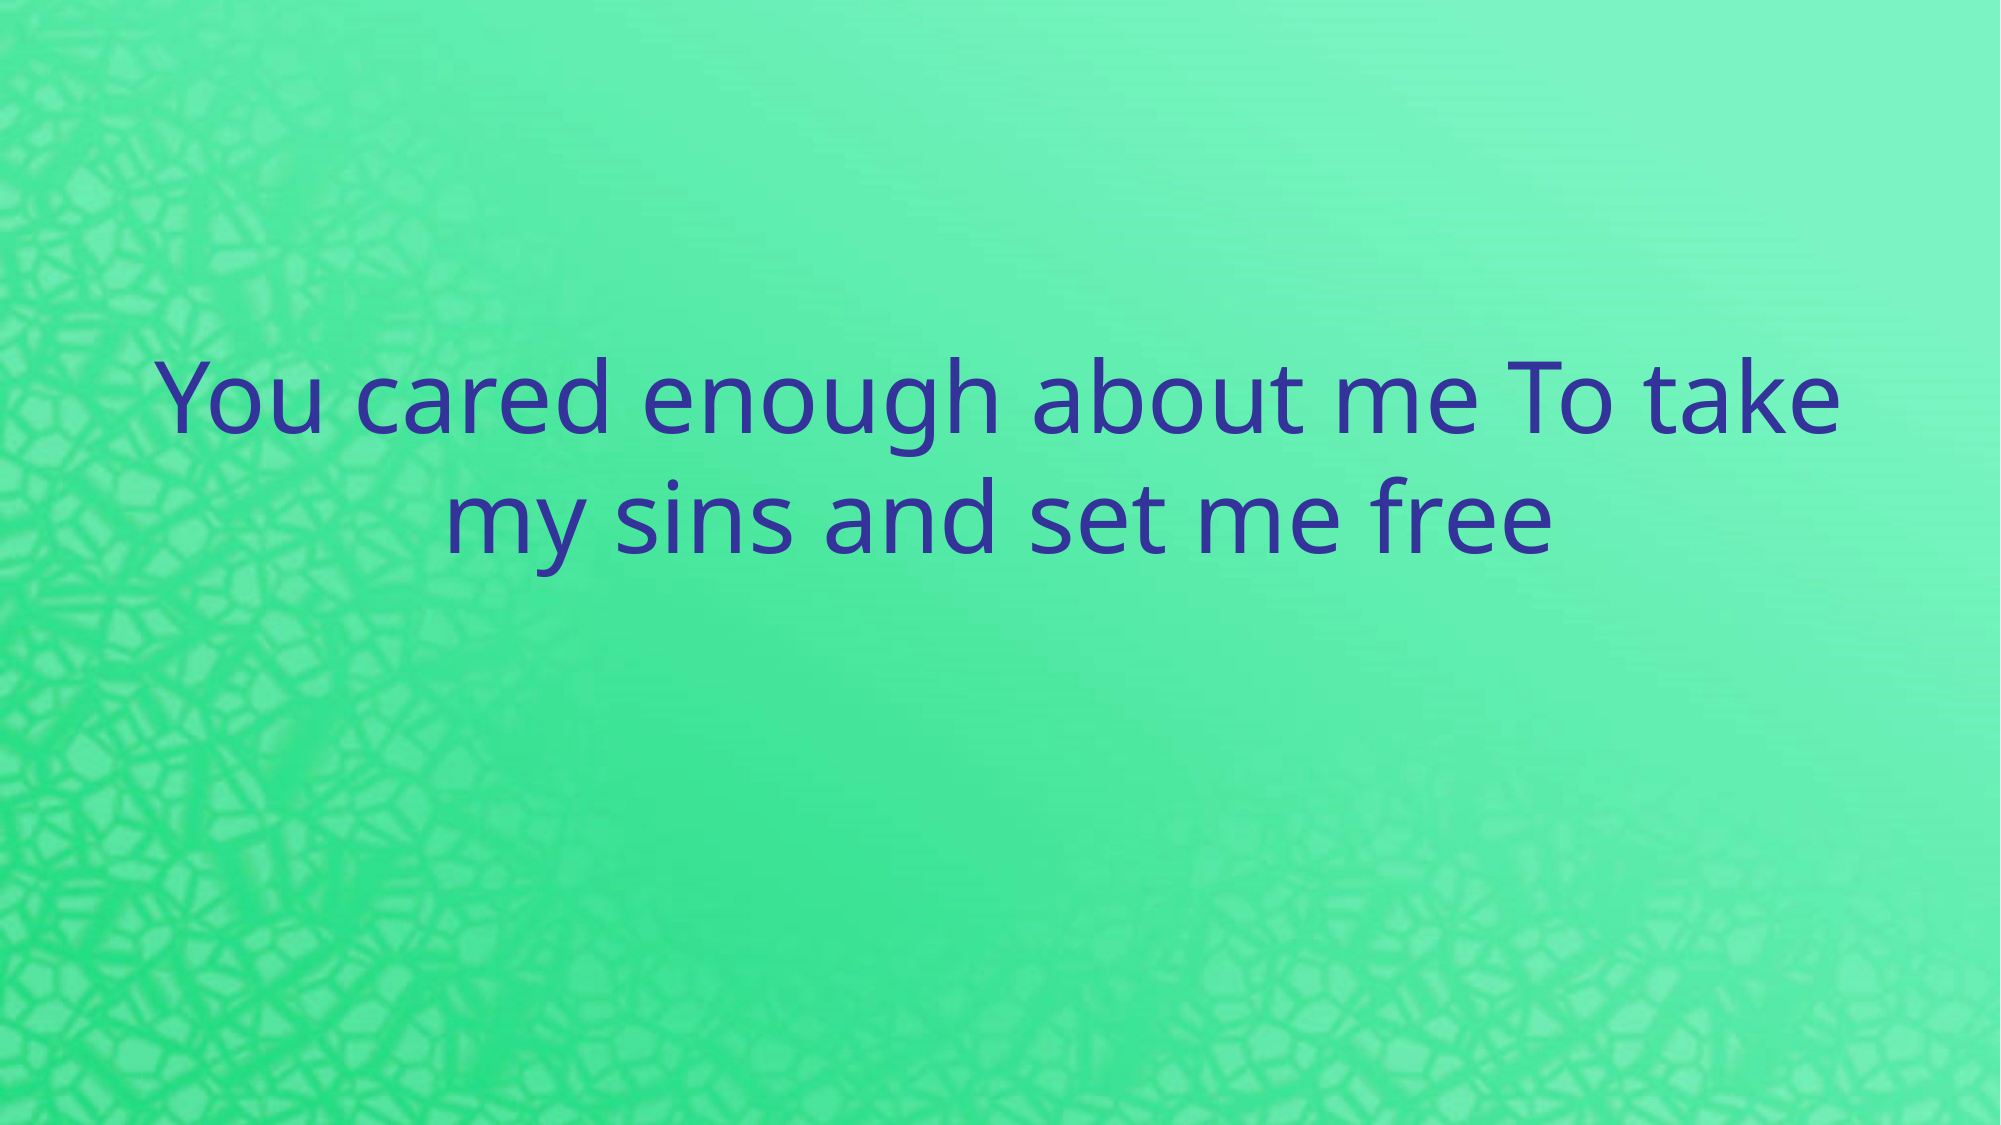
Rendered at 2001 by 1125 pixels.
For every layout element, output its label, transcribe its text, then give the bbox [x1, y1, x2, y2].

picture [0, 0, 2001, 1125]
text_box You cared enough about me To take my sins and set me free [78, 326, 1922, 581]
